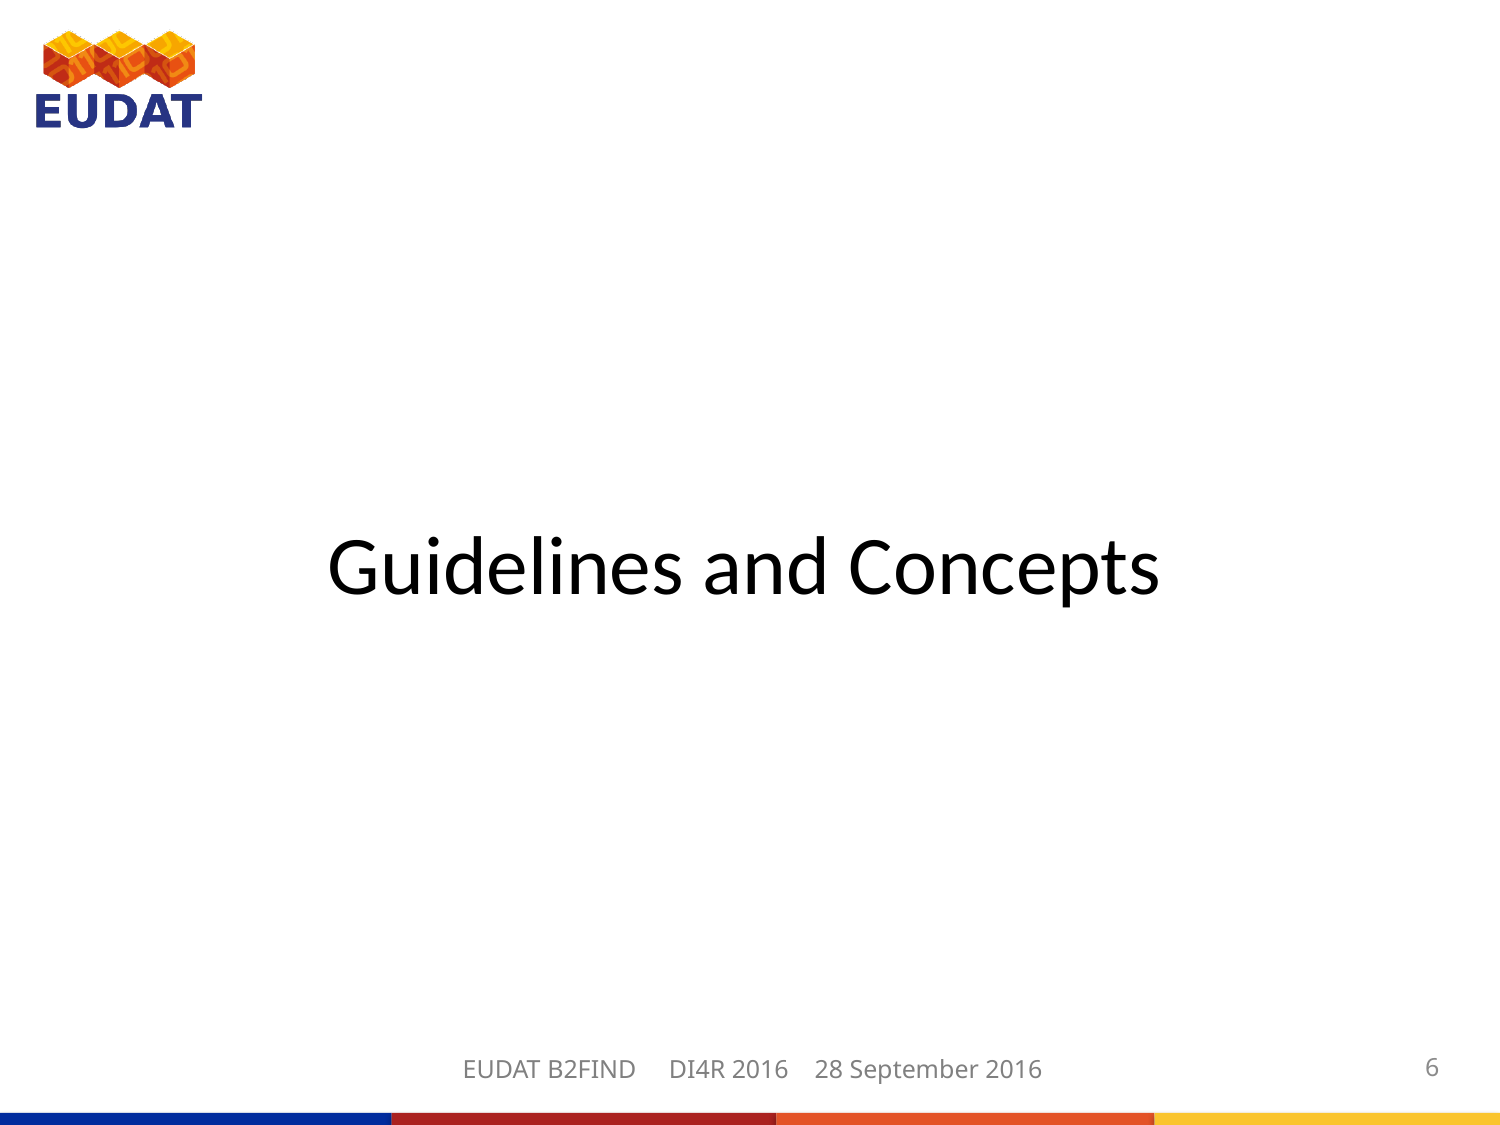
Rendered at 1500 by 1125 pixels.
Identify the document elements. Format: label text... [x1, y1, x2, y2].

list Guidelines and Concepts [312, 503, 1188, 622]
picture [8, 0, 210, 161]
